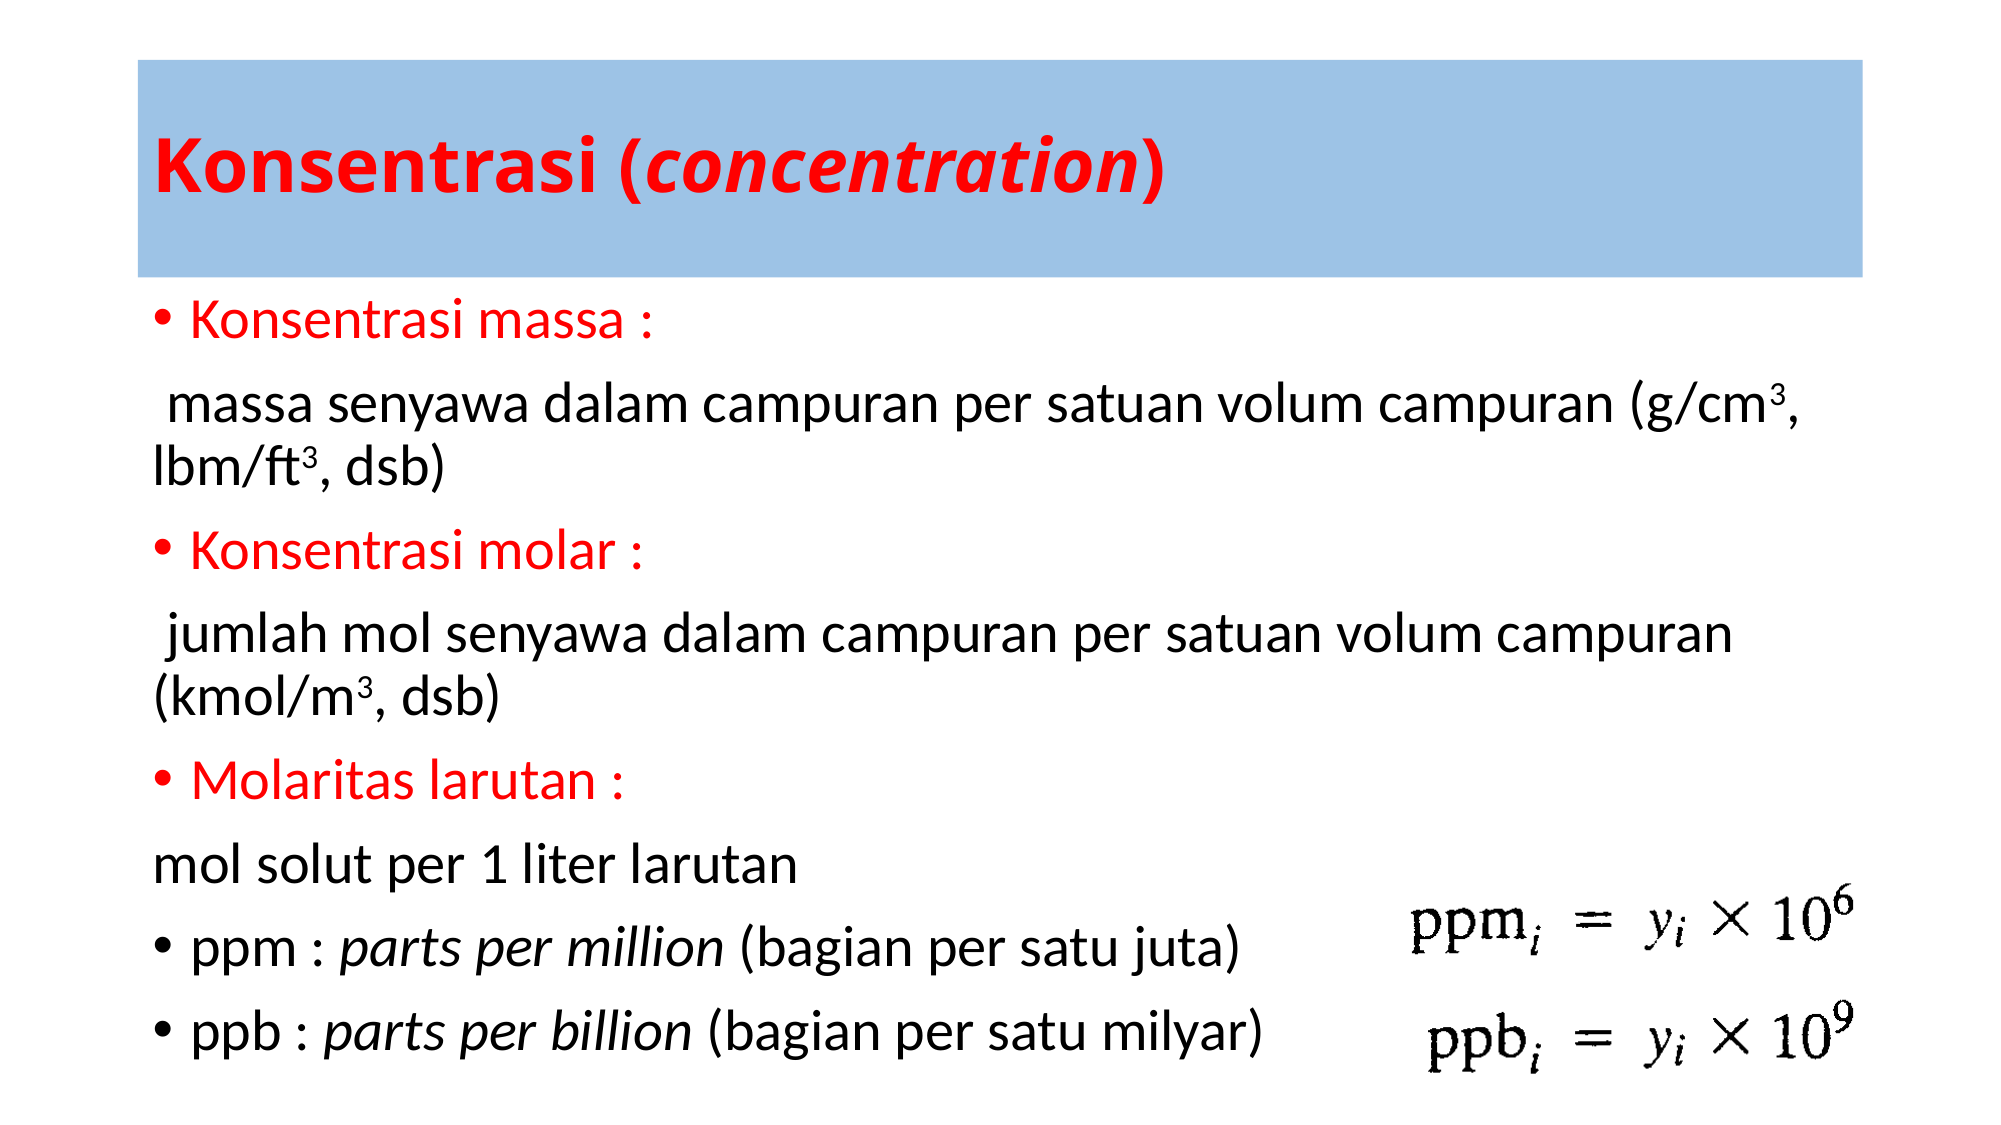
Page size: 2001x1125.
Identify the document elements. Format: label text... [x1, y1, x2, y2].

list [1284, 849, 1975, 1100]
list Konsentrasi massa : massa senyawa dalam campuran per satuan volum campuran (g/cm3, lbm/ft3, dsb) Konsentrasi molar : jumlah mol senyawa dalam campuran per satuan volum campuran (kmol/m3, dsb) Molaritas larutan : mol solut per 1 liter larutan ppm : parts per million (bagian per satu juta) ppb : parts per billion (bagian per satu milyar) [137, 281, 1863, 1125]
title Konsentrasi (concentration) [137, 59, 1863, 278]
